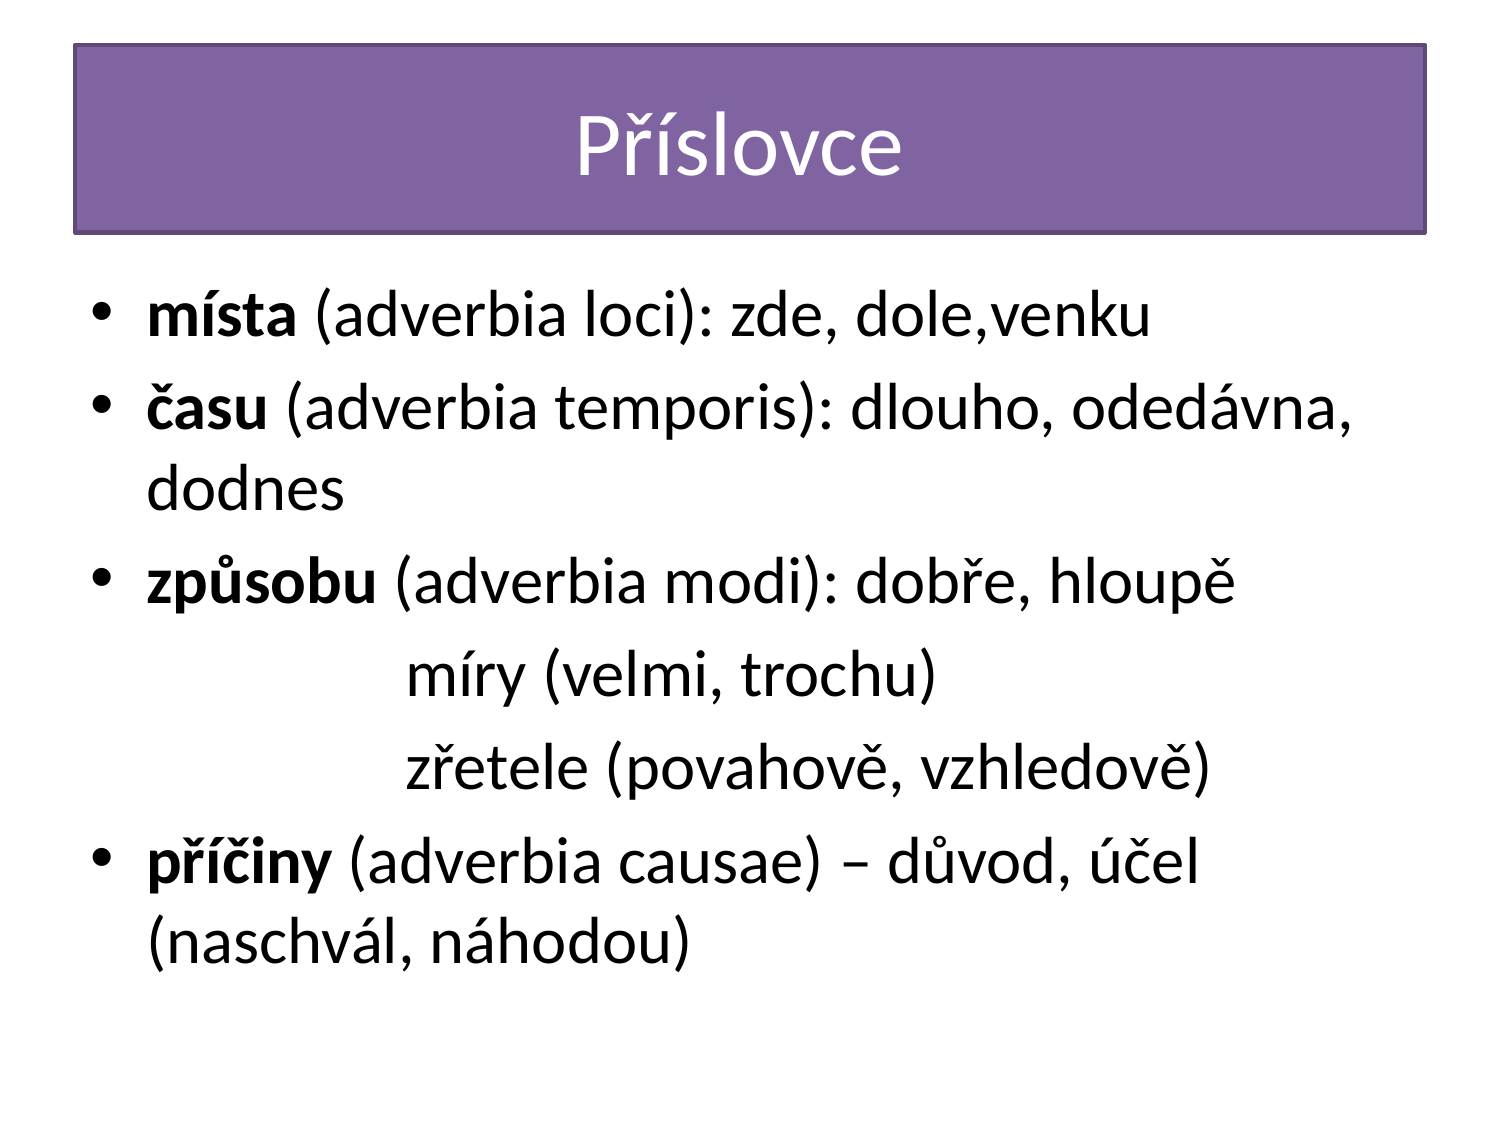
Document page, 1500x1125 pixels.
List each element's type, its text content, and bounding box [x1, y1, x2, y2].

list místa (adverbia loci): zde, dole,venku času (adverbia temporis): dlouho, odedávna, dodnes způsobu (adverbia modi): dobře, hloupě míry (velmi, trochu) zřetele (povahově, vzhledově) příčiny (adverbia causae) – důvod, účel (naschvál, náhodou) [75, 262, 1425, 1005]
title Příslovce [73, 43, 1427, 235]
